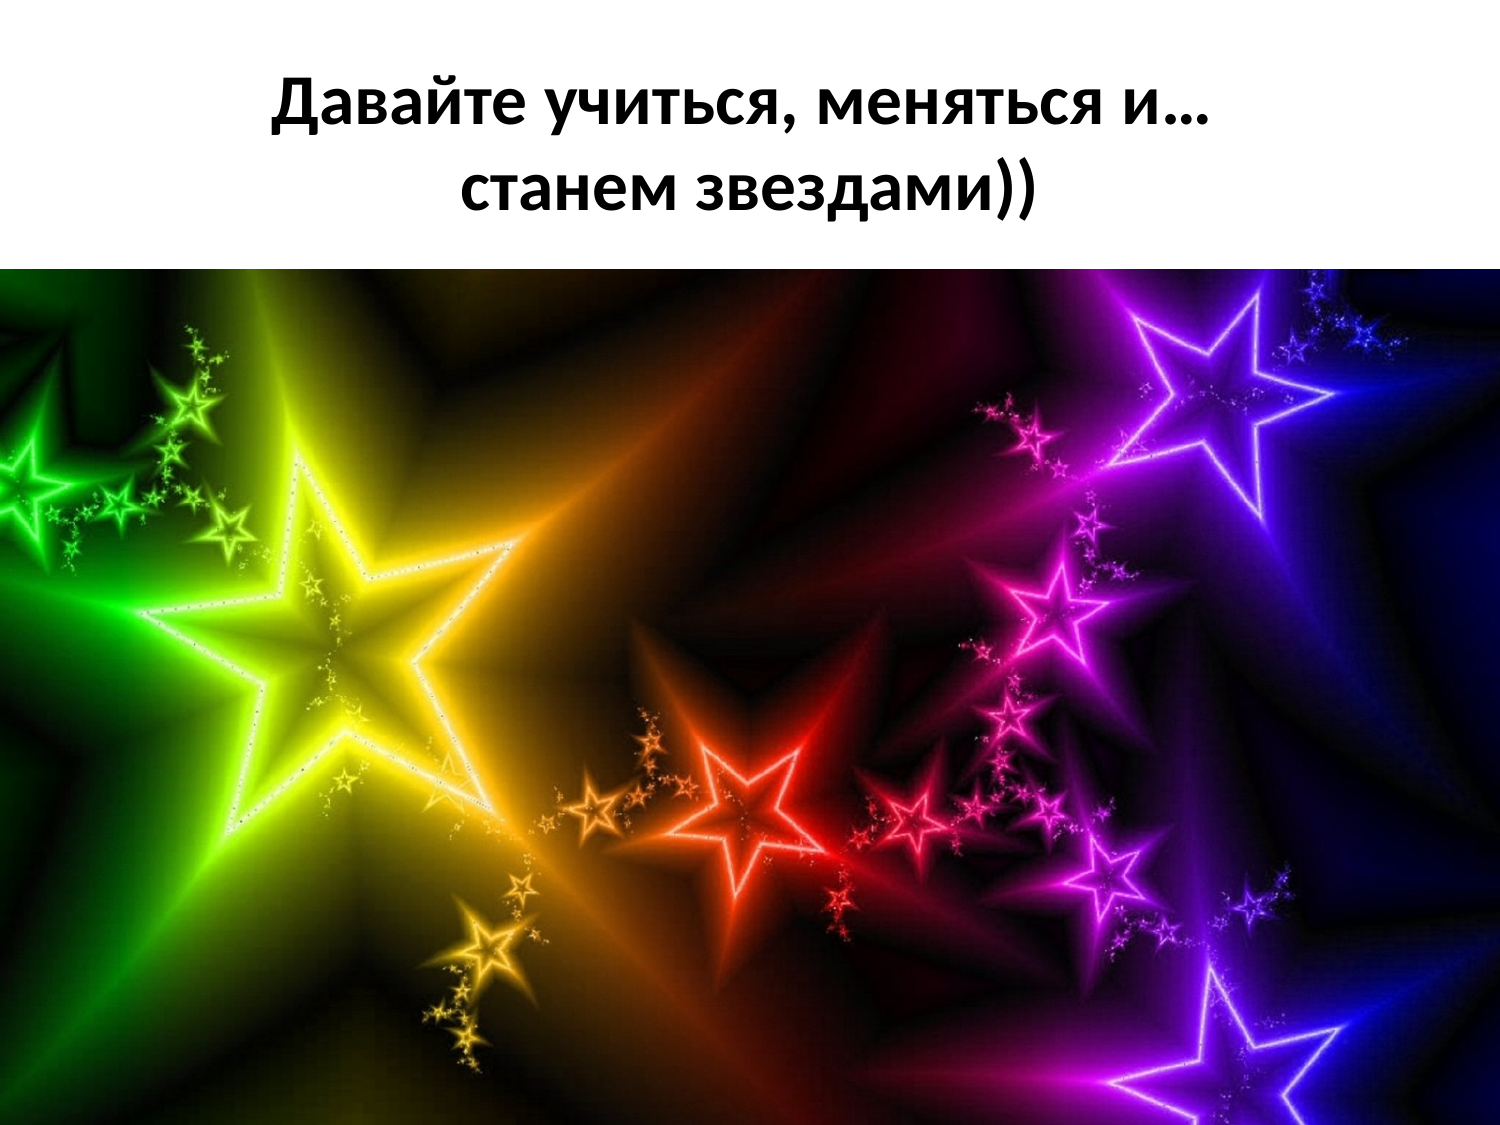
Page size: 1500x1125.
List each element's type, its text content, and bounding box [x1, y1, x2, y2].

picture [0, 269, 1500, 1125]
title Давайте учиться, меняться и… станем звездами)) [75, 45, 1425, 233]
